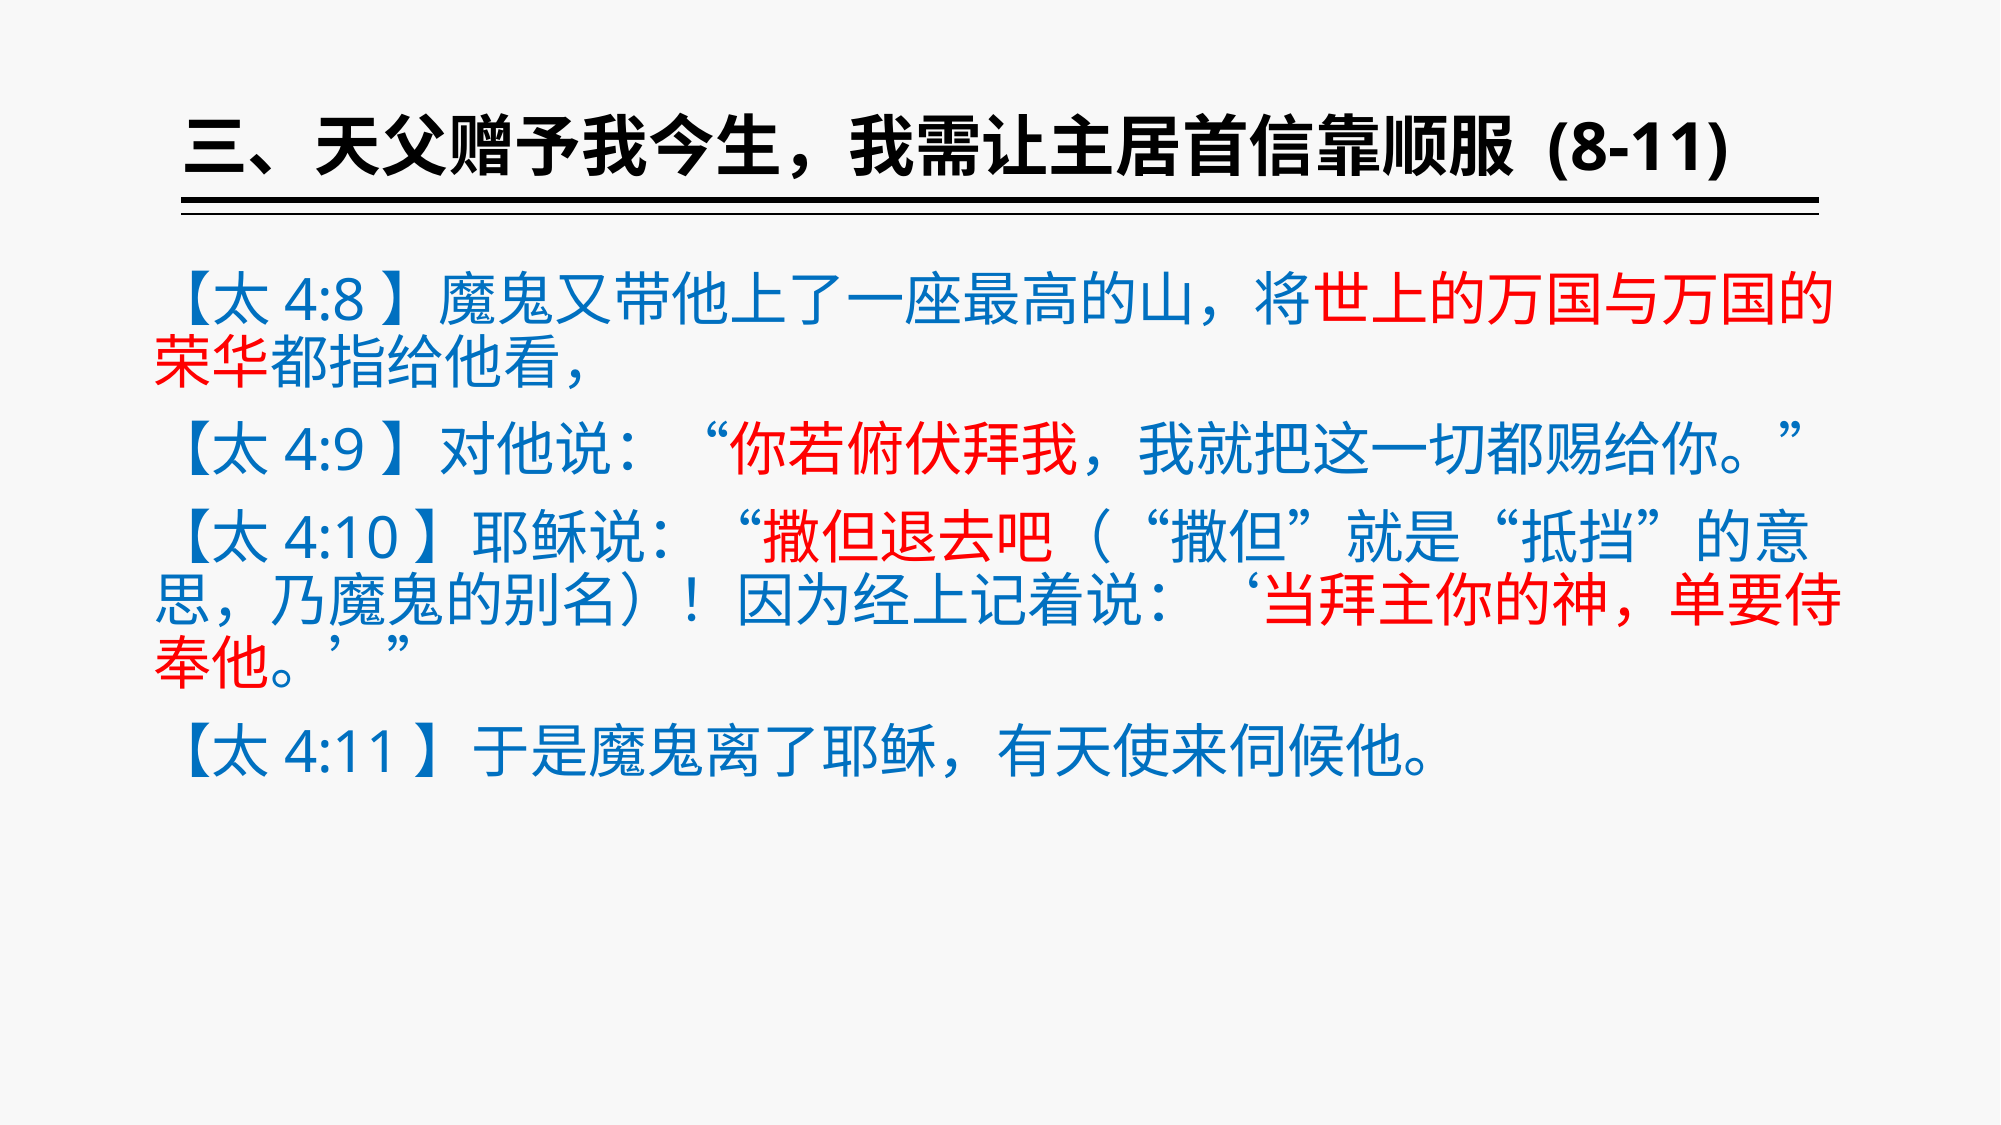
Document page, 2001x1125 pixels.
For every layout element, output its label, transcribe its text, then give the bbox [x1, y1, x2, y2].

title 三、天父赠予我今生，我需让主居首信靠顺服 (8-11) [181, 12, 1819, 193]
list 【太4:8】魔鬼又带他上了一座最高的山，将世上的万国与万国的荣华都指给他看， 【太4:9】对他说：“你若俯伏拜我，我就把这一切都赐给你。” 【太4:10】耶稣说：“撒但退去吧（“撒但”就是“抵挡”的意思，乃魔鬼的别名）！因为经上记着说：‘当拜主你的神，单要侍奉他。’” 【太4:11】于是魔鬼离了耶稣，有天使来伺候他。 [153, 262, 1862, 1013]
